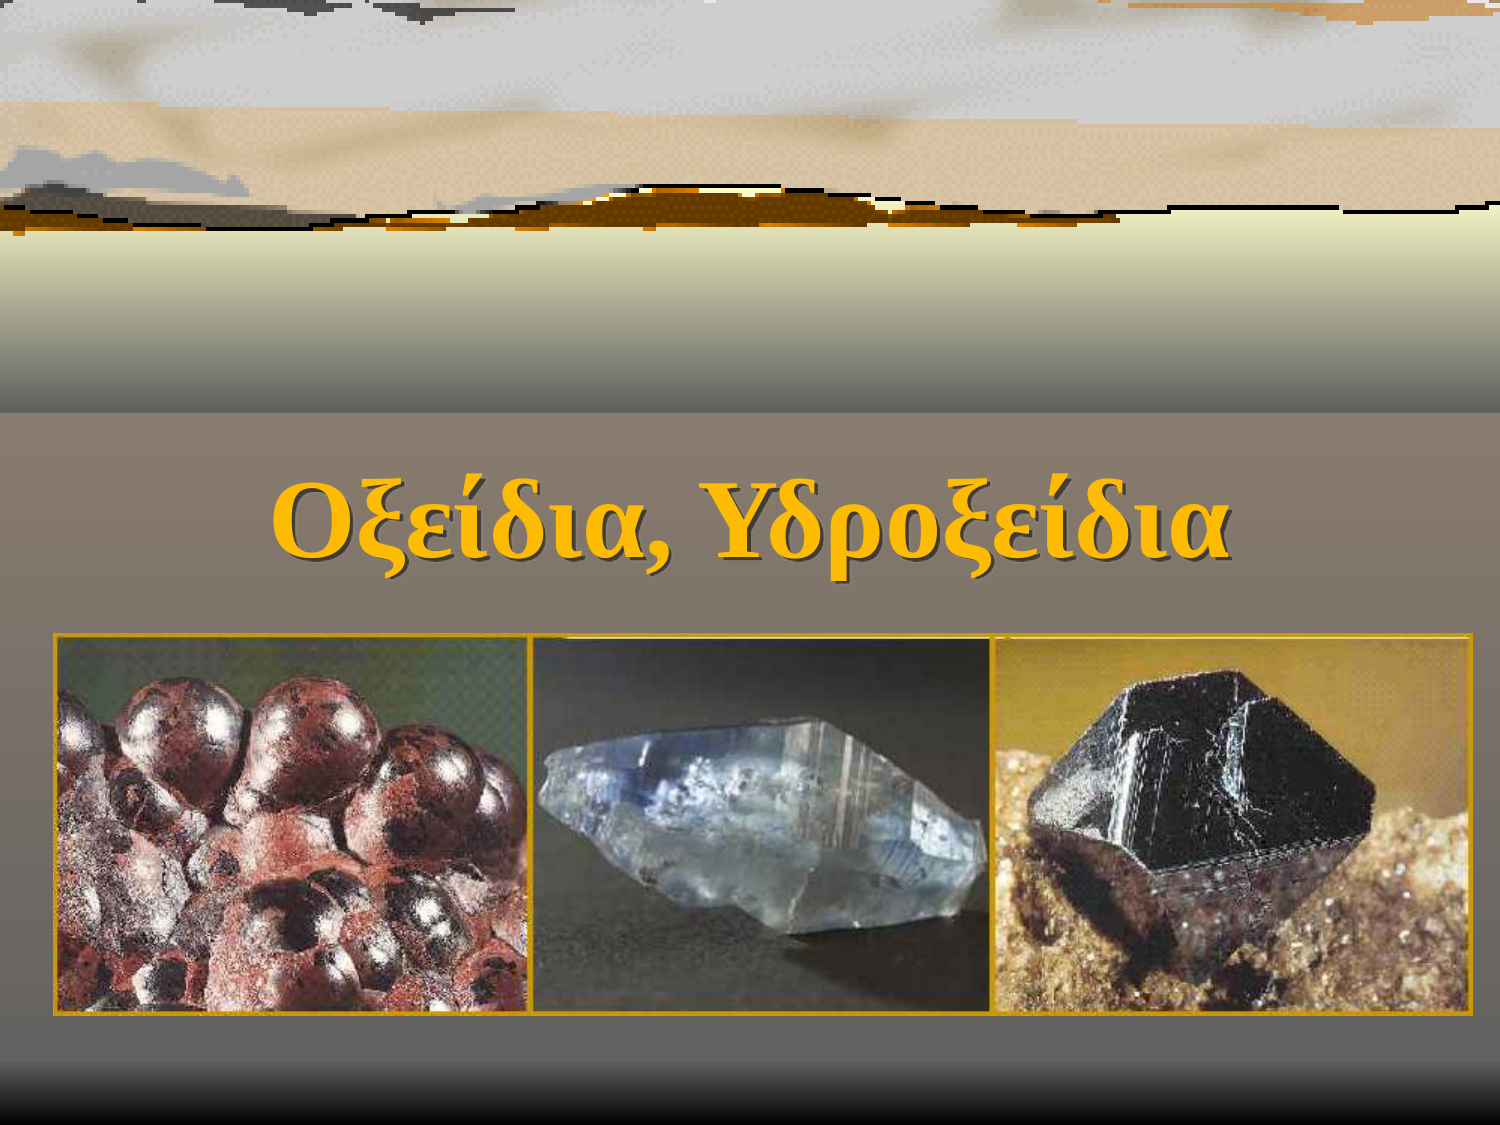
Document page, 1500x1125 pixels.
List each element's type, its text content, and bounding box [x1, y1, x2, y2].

picture [0, 0, 1500, 236]
title Οξείδια, Υδροξείδια [112, 399, 1388, 588]
picture [53, 633, 1473, 1016]
